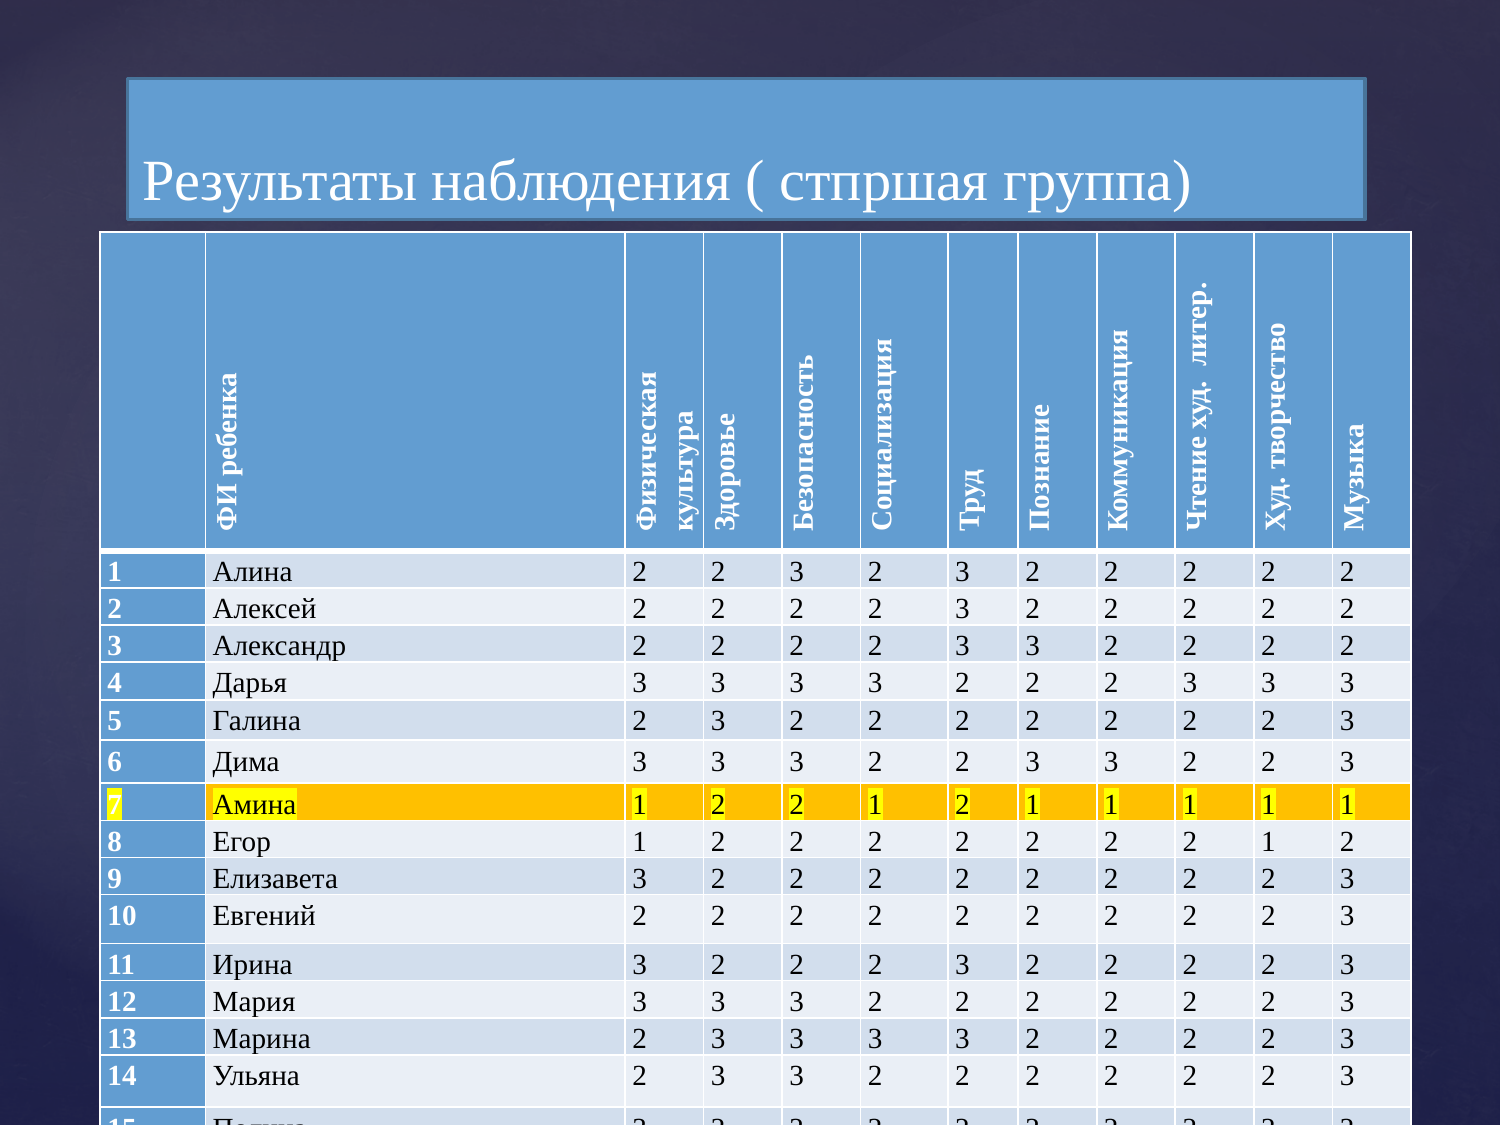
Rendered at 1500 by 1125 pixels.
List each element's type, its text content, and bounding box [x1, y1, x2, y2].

table_cell 3 [783, 981, 860, 1017]
table_cell 3 [949, 554, 1017, 587]
table_cell Полина [206, 1108, 624, 1125]
table_cell 2 [1019, 895, 1096, 943]
table_cell 2 [861, 701, 947, 739]
table_cell 1 [1255, 784, 1332, 820]
table_cell 1 [626, 821, 703, 857]
table_cell 2 [704, 1108, 781, 1125]
table_cell 2 [704, 626, 781, 661]
table_cell 3 [783, 1056, 860, 1106]
table_cell 2 [1019, 821, 1096, 857]
table_cell 2 [1176, 858, 1253, 894]
table_cell Ирина [206, 944, 624, 980]
table_cell 2 [1333, 1108, 1410, 1125]
table_cell 1 [1255, 821, 1332, 857]
table_cell 2 [626, 895, 703, 943]
table_cell 2 [1176, 981, 1253, 1017]
table_cell 2 [1255, 1108, 1332, 1125]
table_cell 2 [1019, 554, 1096, 587]
table_cell 2 [949, 741, 1017, 782]
table_cell 2 [1333, 589, 1410, 624]
table_cell 2 [1098, 895, 1174, 943]
table_cell 2 [1255, 895, 1332, 943]
table_cell 2 [1019, 1056, 1096, 1106]
table_cell 2 [704, 784, 781, 820]
table_cell 3 [783, 554, 860, 587]
table_cell 2 [949, 981, 1017, 1017]
table_cell 2 [783, 626, 860, 661]
table_cell 1 [626, 784, 703, 820]
table_cell 3 [949, 589, 1017, 624]
table_cell 1 [1019, 784, 1096, 820]
table_cell 1 [1333, 784, 1410, 820]
table_cell 2 [1098, 944, 1174, 980]
table_cell 13 [101, 1019, 205, 1054]
table_cell 3 [704, 663, 781, 699]
table_cell 2 [949, 858, 1017, 894]
table_cell 2 [704, 821, 781, 857]
table_cell 3 [949, 1019, 1017, 1054]
table_cell 2 [1098, 1019, 1174, 1054]
table_cell 1 [1176, 784, 1253, 820]
table_cell 2 [1019, 701, 1096, 739]
table_cell 2 [949, 1108, 1017, 1125]
table_cell Евгений [206, 895, 624, 943]
table_cell 3 [1255, 663, 1332, 699]
table_cell 3 [704, 1056, 781, 1106]
table_cell 2 [1098, 701, 1174, 739]
table_cell 2 [1255, 1056, 1332, 1106]
table_cell 3 [704, 741, 781, 782]
table_header Физическая культура [626, 233, 703, 548]
table_cell 2 [1098, 626, 1174, 661]
table_cell 2 [1098, 589, 1174, 624]
table_cell Егор [206, 821, 624, 857]
table_cell 3 [626, 663, 703, 699]
table_cell 15 [101, 1108, 205, 1125]
table_header Коммуникация [1098, 233, 1174, 548]
table_cell 2 [1176, 821, 1253, 857]
table_cell 3 [1176, 663, 1253, 699]
table_cell 2 [949, 663, 1017, 699]
table_cell 3 [1019, 626, 1096, 661]
table_cell Ульяна [206, 1056, 624, 1106]
table_cell 2 [783, 944, 860, 980]
table_cell 2 [1176, 895, 1253, 943]
table_cell 2 [1019, 858, 1096, 894]
table_cell 3 [1333, 741, 1410, 782]
table_cell 2 [1019, 944, 1096, 980]
table_cell 2 [1255, 701, 1332, 739]
table_cell 10 [101, 895, 205, 943]
table_cell 5 [101, 701, 205, 739]
table_cell 9 [101, 858, 205, 894]
table_cell 2 [1098, 554, 1174, 587]
table_cell 2 [861, 944, 947, 980]
table_cell 2 [1098, 1108, 1174, 1125]
table_cell 2 [1019, 1019, 1096, 1054]
table_cell 2 [101, 589, 205, 624]
table_cell 2 [626, 1056, 703, 1106]
table_cell 8 [101, 821, 205, 857]
table_cell 3 [1333, 895, 1410, 943]
table_cell 2 [1176, 626, 1253, 661]
table_cell Мария [206, 981, 624, 1017]
table_cell 3 [783, 1019, 860, 1054]
table_cell 2 [861, 589, 947, 624]
table_cell 3 [626, 981, 703, 1017]
table_cell 2 [783, 589, 860, 624]
table_cell 14 [101, 1056, 205, 1106]
table_cell 2 [1176, 1056, 1253, 1106]
table_cell Алексей [206, 589, 624, 624]
table_header Музыка [1333, 233, 1410, 548]
table_cell 2 [704, 589, 781, 624]
table_cell 3 [949, 944, 1017, 980]
table_cell 2 [861, 626, 947, 661]
table_cell 2 [1176, 944, 1253, 980]
table_cell 3 [783, 663, 860, 699]
table_cell 2 [949, 701, 1017, 739]
table_cell 1 [1098, 784, 1174, 820]
table_cell 3 [626, 858, 703, 894]
table_cell 7 [101, 784, 205, 820]
table_cell 2 [861, 1056, 947, 1106]
table_cell 3 [1333, 1056, 1410, 1106]
table_header ФИ ребенка [206, 233, 624, 548]
table_cell Амина [206, 784, 624, 820]
table_cell 2 [1333, 626, 1410, 661]
table_cell 3 [1333, 981, 1410, 1017]
table_cell 2 [1019, 589, 1096, 624]
table_cell 2 [783, 858, 860, 894]
table_cell 2 [1176, 1108, 1253, 1125]
table_cell 2 [1176, 701, 1253, 739]
table_cell 2 [861, 895, 947, 943]
table_cell Марина [206, 1019, 624, 1054]
table_cell 2 [1098, 663, 1174, 699]
table_cell 11 [101, 944, 205, 980]
table_cell 2 [626, 1019, 703, 1054]
table_header Чтение худ. литер. [1176, 233, 1253, 548]
table_cell 2 [1255, 981, 1332, 1017]
table_cell 3 [1019, 741, 1096, 782]
table_cell 2 [949, 895, 1017, 943]
table_cell 2 [1176, 741, 1253, 782]
table_cell 2 [949, 784, 1017, 820]
table_cell 3 [626, 1108, 703, 1125]
table_cell 12 [101, 981, 205, 1017]
table_cell 2 [1255, 554, 1332, 587]
table_cell 2 [704, 554, 781, 587]
table_cell 2 [1333, 554, 1410, 587]
table_cell 2 [626, 589, 703, 624]
table_cell 3 [783, 741, 860, 782]
table_cell 2 [783, 821, 860, 857]
table_cell 2 [783, 784, 860, 820]
table_cell 2 [1098, 981, 1174, 1017]
table_header Безопасность [783, 233, 860, 548]
table_cell 3 [704, 701, 781, 739]
table_cell 2 [1098, 821, 1174, 857]
table_cell 3 [1333, 858, 1410, 894]
table_cell 3 [1333, 1019, 1410, 1054]
table_cell 2 [861, 741, 947, 782]
table_cell 2 [1255, 589, 1332, 624]
table_cell 2 [1255, 741, 1332, 782]
table_cell 2 [1019, 1108, 1096, 1125]
table_cell 3 [1098, 741, 1174, 782]
table_cell 2 [1255, 626, 1332, 661]
table_cell 2 [1019, 981, 1096, 1017]
table_cell Алина [206, 554, 624, 587]
table_cell 3 [1333, 663, 1410, 699]
table_header Здоровье [704, 233, 781, 548]
table_cell 2 [1098, 858, 1174, 894]
table_header [101, 233, 205, 548]
table_cell 2 [783, 895, 860, 943]
table_cell 3 [626, 741, 703, 782]
table_cell 2 [1255, 1019, 1332, 1054]
table_cell Дарья [206, 663, 624, 699]
table_cell 2 [626, 626, 703, 661]
table_cell 2 [1255, 944, 1332, 980]
table_cell 2 [949, 1056, 1017, 1106]
table_cell 2 [861, 981, 947, 1017]
table_cell Александр [206, 626, 624, 661]
table_cell 4 [101, 663, 205, 699]
table_cell 2 [1098, 1056, 1174, 1106]
table_cell 1 [101, 554, 205, 587]
table_cell 1 [861, 784, 947, 820]
table_cell 2 [704, 944, 781, 980]
table_cell 3 [949, 626, 1017, 661]
table_cell 3 [101, 626, 205, 661]
table_cell 2 [783, 701, 860, 739]
table_cell 2 [704, 858, 781, 894]
table_header Познание [1019, 233, 1096, 548]
table_cell 3 [861, 663, 947, 699]
table_cell Елизавета [206, 858, 624, 894]
table_cell 3 [626, 944, 703, 980]
table_cell 3 [1333, 701, 1410, 739]
table_cell Галина [206, 701, 624, 739]
table_cell 2 [626, 701, 703, 739]
table_cell 2 [1176, 1019, 1253, 1054]
table_cell 2 [861, 554, 947, 587]
table_cell 2 [861, 1108, 947, 1125]
table_cell 6 [101, 741, 205, 782]
table_cell 2 [861, 858, 947, 894]
table_cell 2 [1333, 821, 1410, 857]
table_cell 2 [1176, 554, 1253, 587]
title Результаты наблюдения ( стпршая группа) [126, 77, 1367, 221]
table_cell 3 [861, 1019, 947, 1054]
table_cell 3 [704, 1019, 781, 1054]
table_cell Дима [206, 741, 624, 782]
table_cell 2 [1019, 663, 1096, 699]
table_cell 2 [626, 554, 703, 587]
table_header Социализация [861, 233, 947, 548]
table_header Труд [949, 233, 1017, 548]
table_cell 2 [949, 821, 1017, 857]
table_cell 2 [861, 821, 947, 857]
table_cell 2 [1176, 589, 1253, 624]
table_cell 3 [704, 981, 781, 1017]
table_header Худ. творчество [1255, 233, 1332, 548]
table_cell 2 [704, 895, 781, 943]
table_cell 2 [1255, 858, 1332, 894]
table_cell 2 [783, 1108, 860, 1125]
table_cell 3 [1333, 944, 1410, 980]
